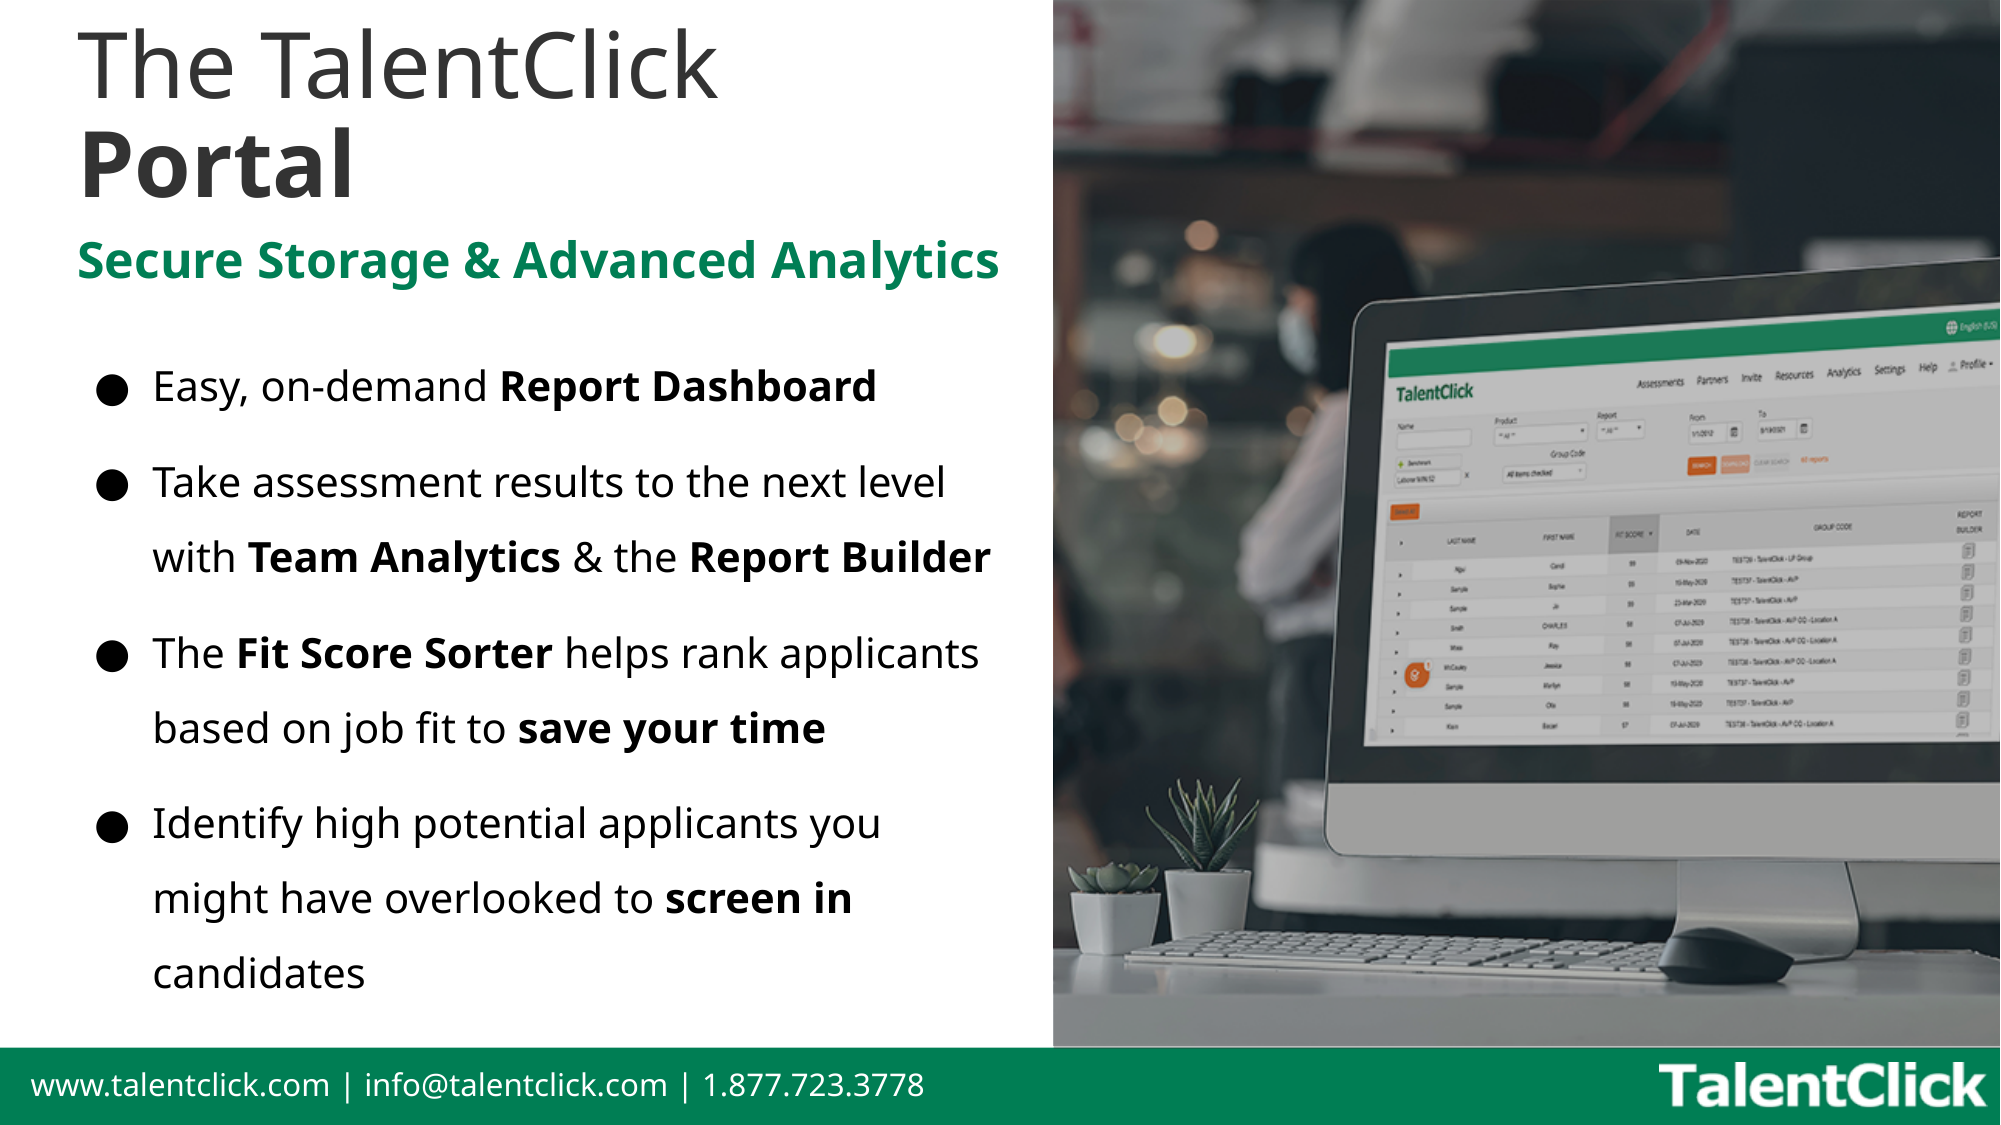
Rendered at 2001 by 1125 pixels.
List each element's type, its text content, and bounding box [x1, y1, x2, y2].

title The TalentClick Portal [62, 9, 1047, 209]
title Secure Storage & Advanced Analytics [62, 209, 1047, 315]
picture [1659, 1062, 1988, 1111]
list Easy, on-demand Report Dashboard Take assessment results to the next level with Team Analytics & the Report Builder The Fit Score Sorter helps rank applicants based on job fit to save your time Identify high potential applicants you might have overlooked to screen in candidates [62, 327, 1022, 1005]
picture [1052, 0, 2000, 1046]
